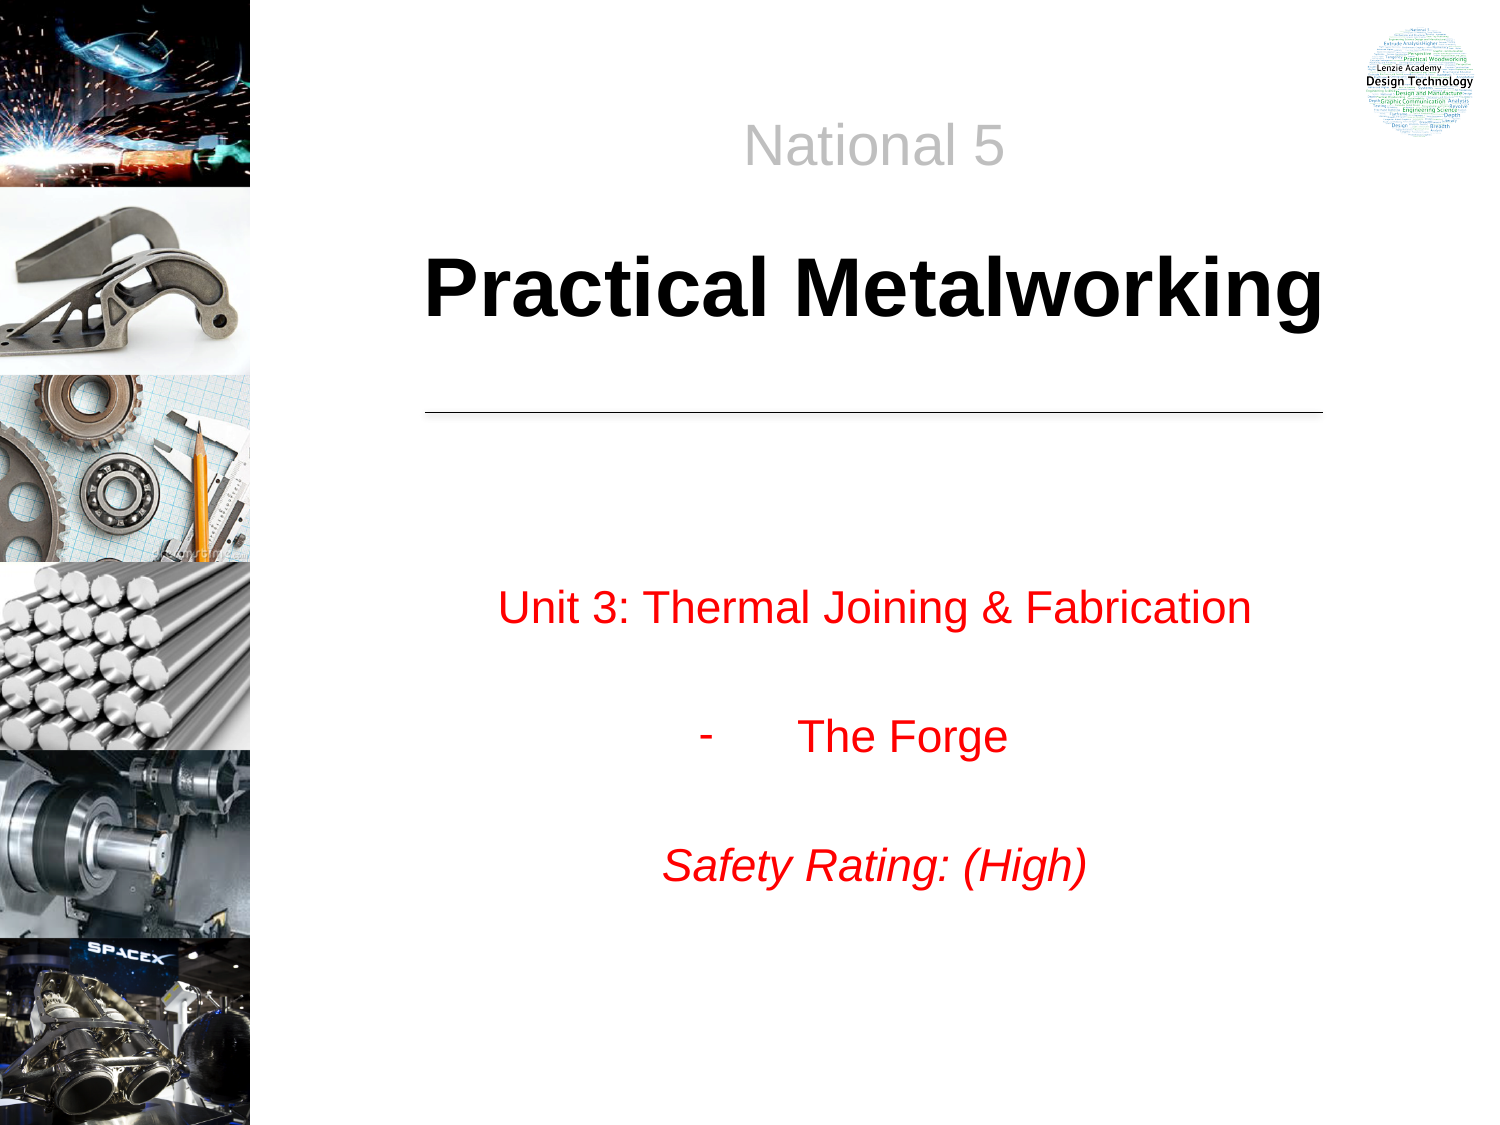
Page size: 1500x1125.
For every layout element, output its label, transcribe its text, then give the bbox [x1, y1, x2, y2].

text_box National 5 [254, 99, 1500, 185]
picture [0, 0, 251, 1125]
subtitle Unit 3: Thermal Joining & Fabrication The Forge Safety Rating: (High) [254, 487, 1500, 900]
picture [1362, 24, 1478, 140]
title Practical Metalworking [254, 185, 1500, 404]
